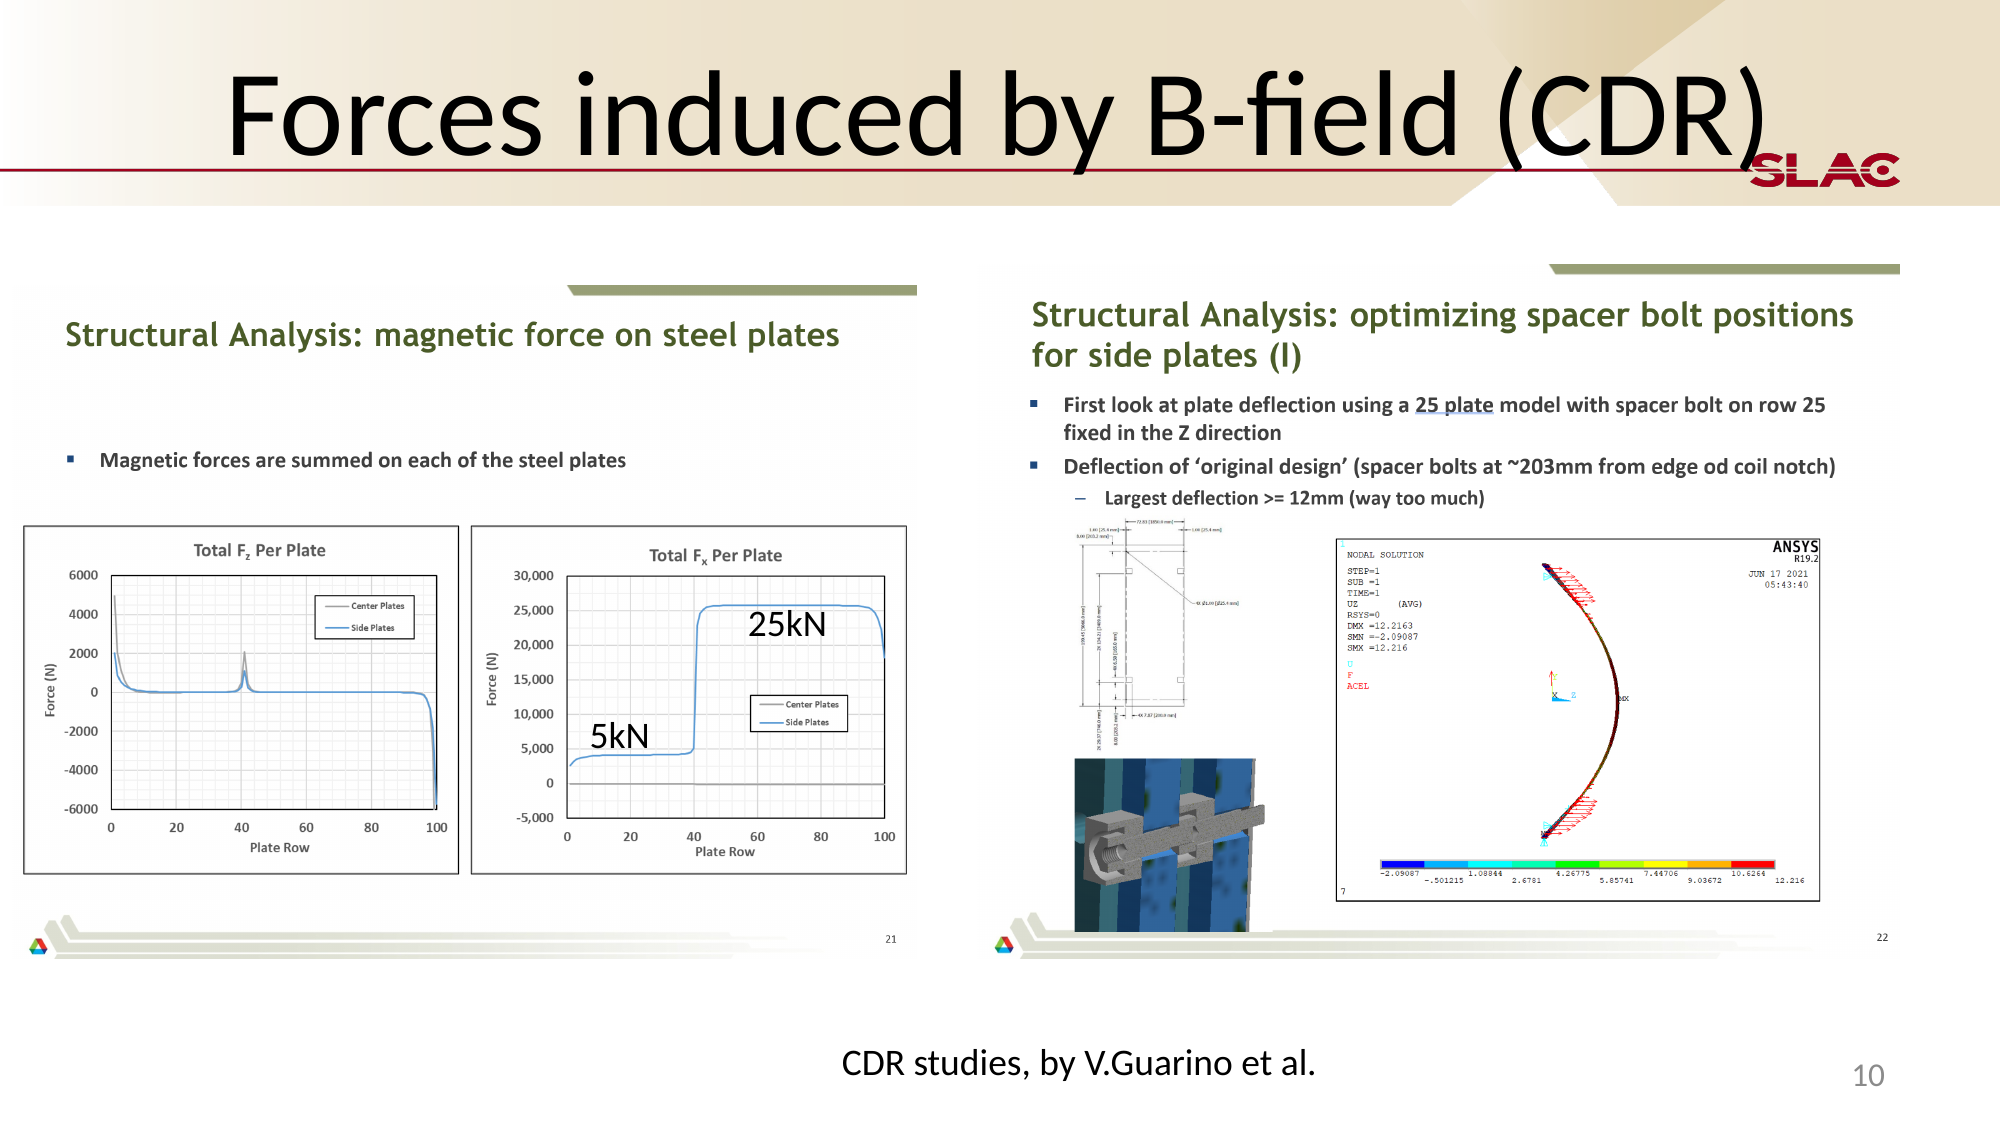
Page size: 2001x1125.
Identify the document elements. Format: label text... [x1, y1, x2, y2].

title Forces induced by B-field (CDR) [99, 12, 1900, 200]
picture [977, 263, 1901, 960]
picture [0, 0, 2000, 206]
slide_number 10 [1433, 1042, 1900, 1103]
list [12, 285, 917, 960]
text_box CDR studies, by V.Guarino et al. [827, 1030, 1333, 1091]
